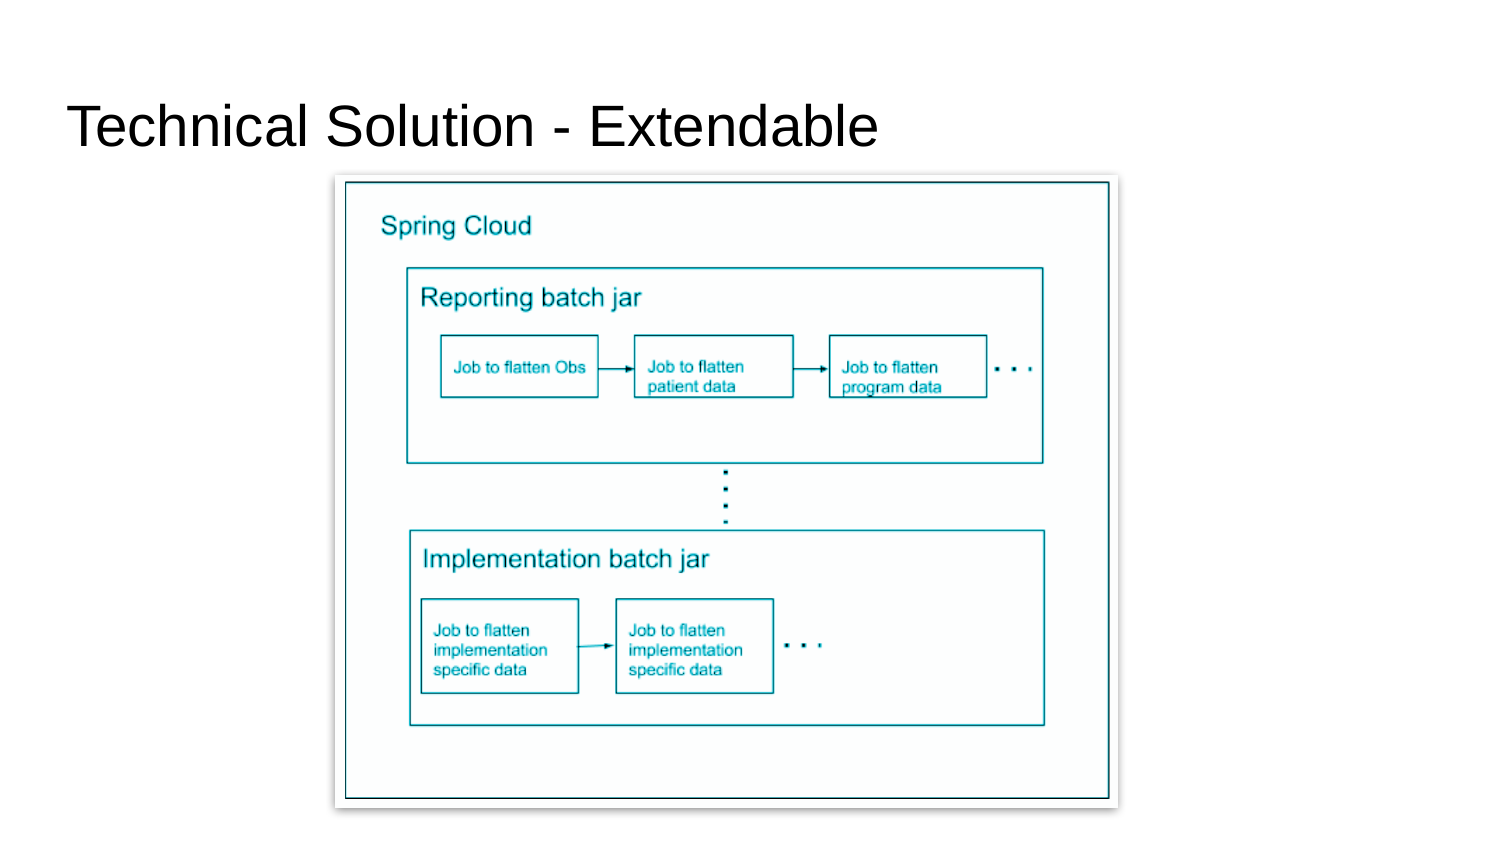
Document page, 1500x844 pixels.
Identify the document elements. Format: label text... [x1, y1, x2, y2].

picture [335, 175, 1119, 808]
title Technical Solution - Extendable [51, 72, 1449, 167]
